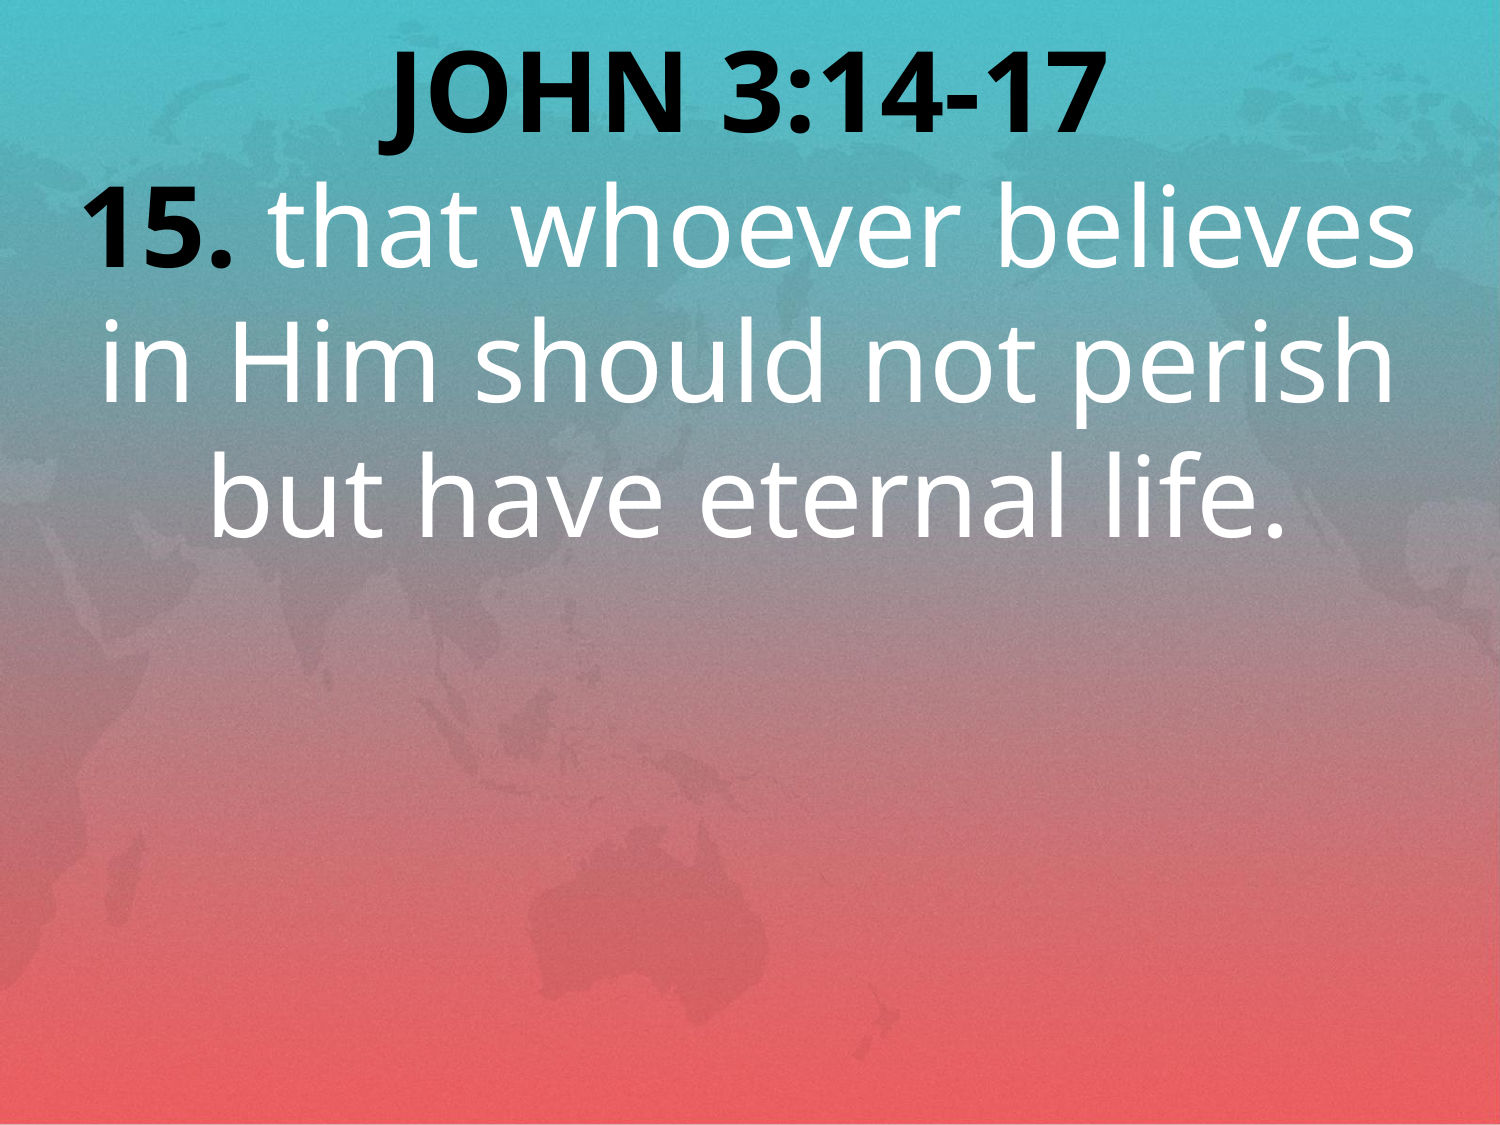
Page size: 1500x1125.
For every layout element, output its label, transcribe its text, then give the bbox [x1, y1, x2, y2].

text_box JOHN 3:14-17 15. that whoever believes in Him should not perish but have eternal life. [12, 12, 1486, 567]
picture [0, 0, 1500, 1125]
